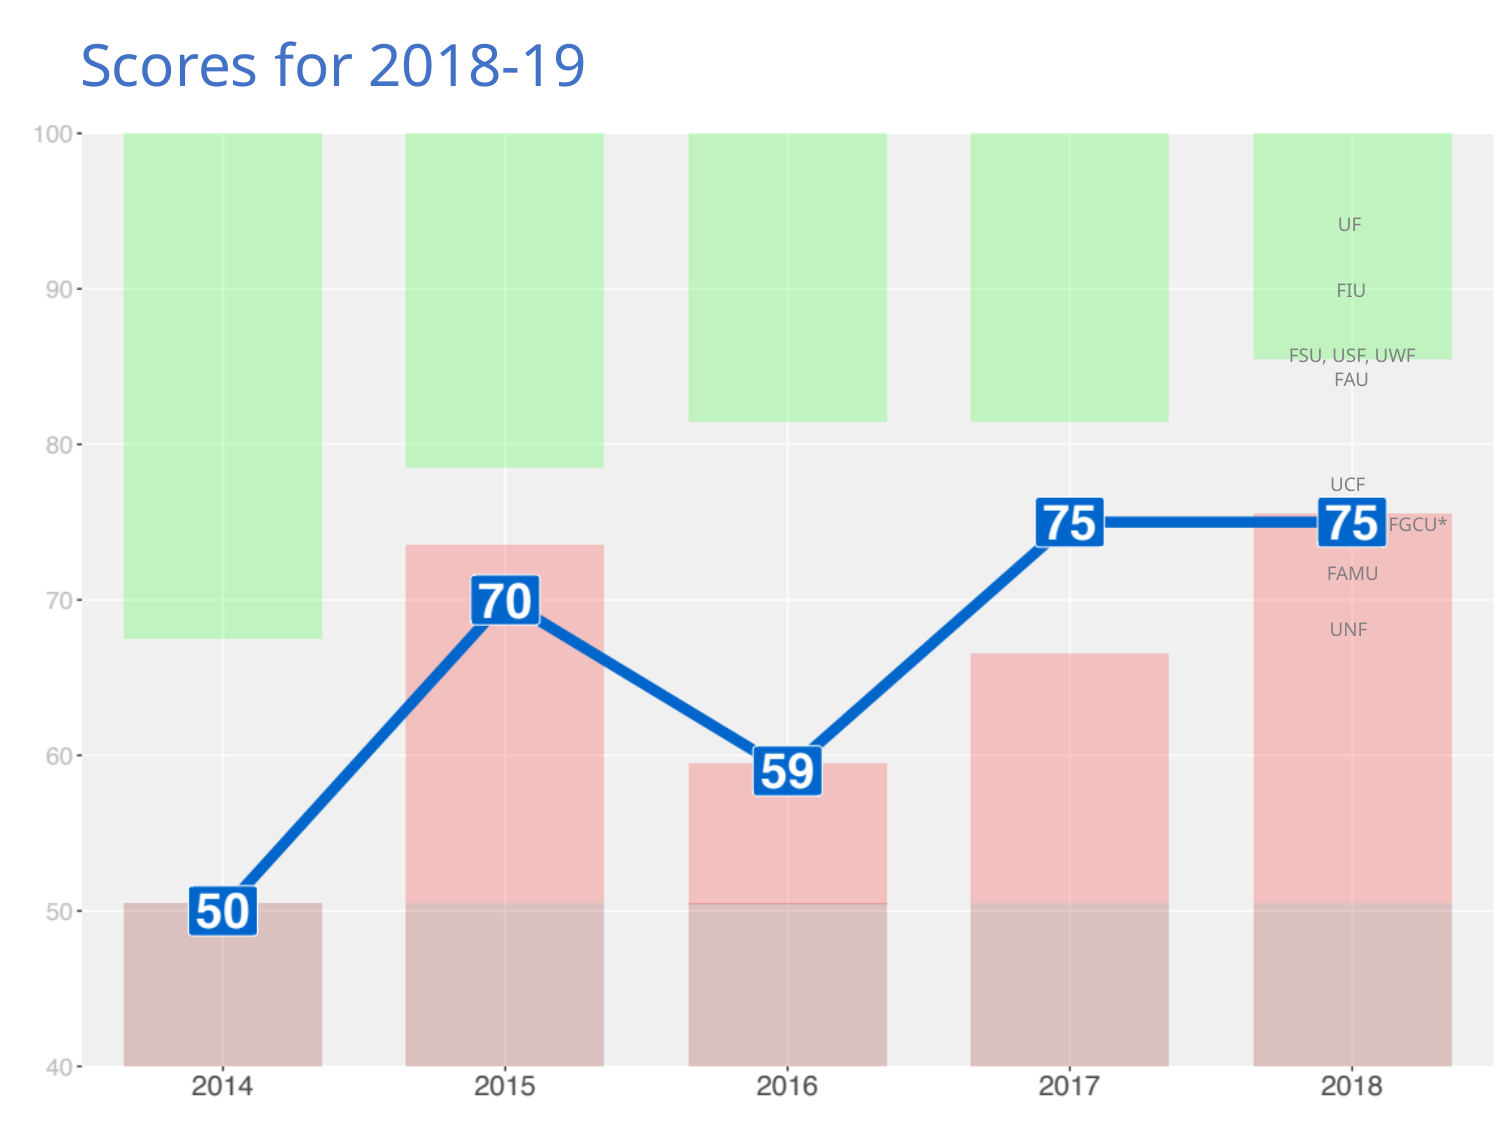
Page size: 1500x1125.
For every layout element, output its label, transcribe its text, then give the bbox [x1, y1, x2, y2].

picture [0, 124, 1500, 1125]
text_box Scores for 2018-19 [65, 20, 1436, 106]
